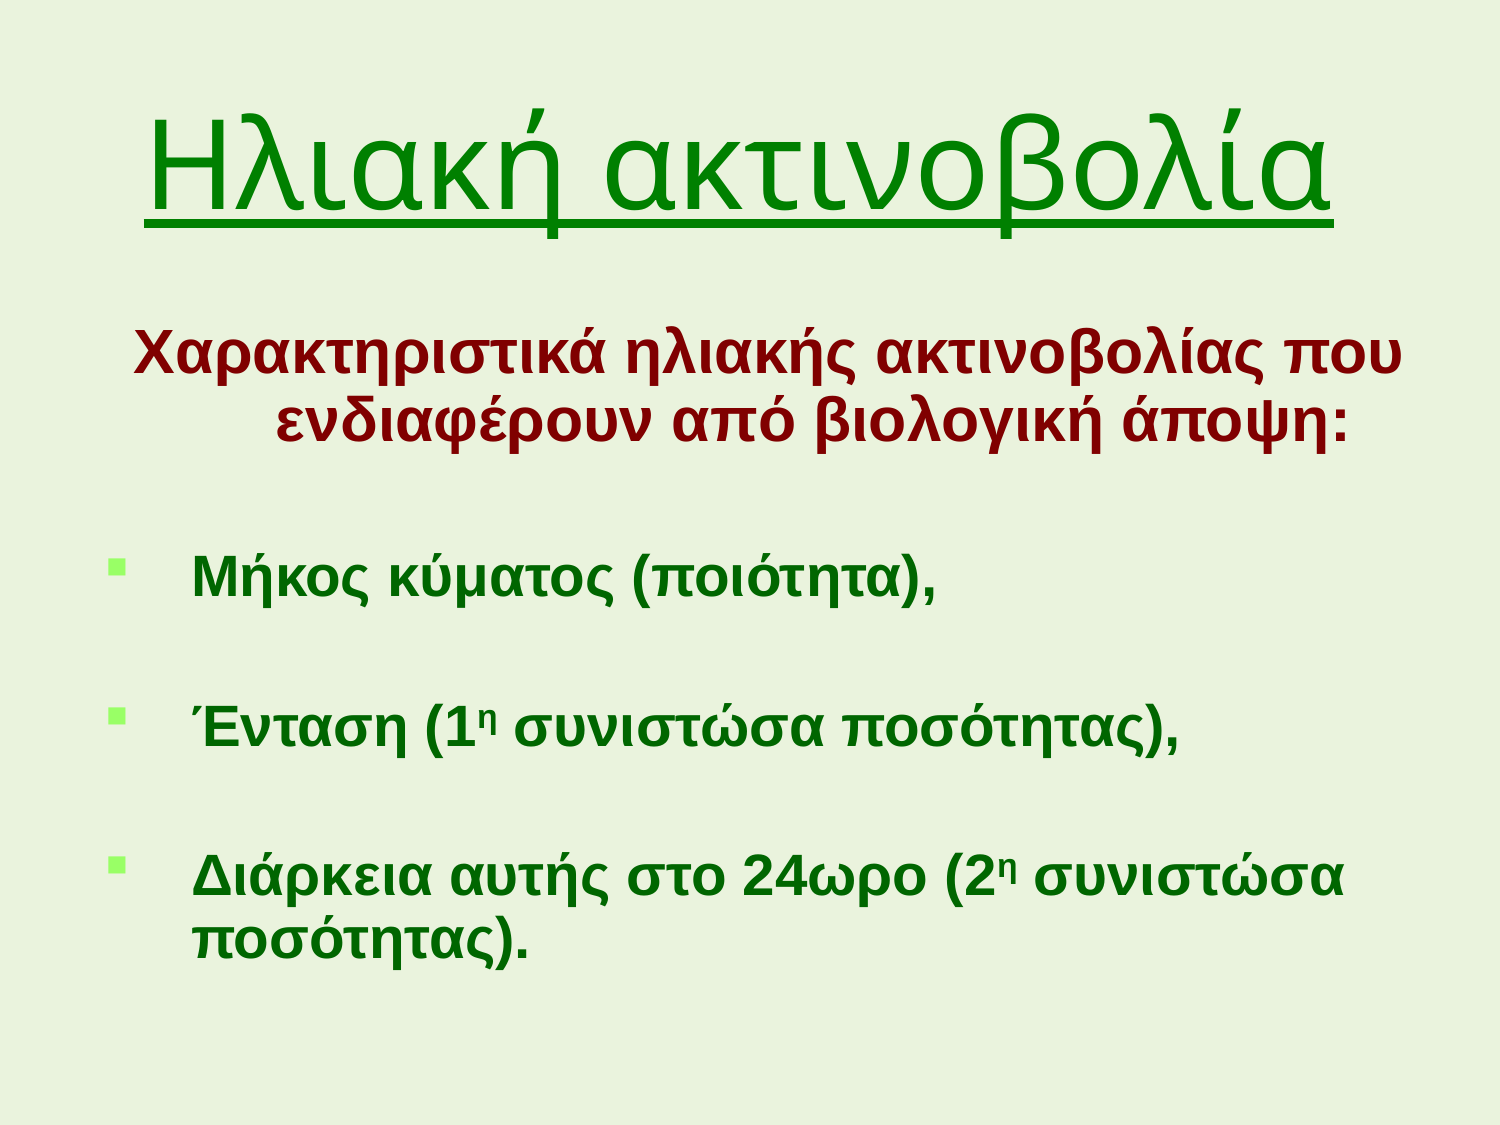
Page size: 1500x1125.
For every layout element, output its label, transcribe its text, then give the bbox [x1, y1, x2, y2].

title Ηλιακή ακτινοβολία [64, 49, 1413, 269]
list Χαρακτηριστικά ηλιακής ακτινοβολίας που ενδιαφέρουν από βιολογική άποψη: Μήκος κύματος (ποιότητα), Ένταση (1η συνιστώσα ποσότητας), Διάρκεια αυτής στο 24ωρο (2η συνιστώσα ποσότητας). [88, 312, 1452, 1001]
